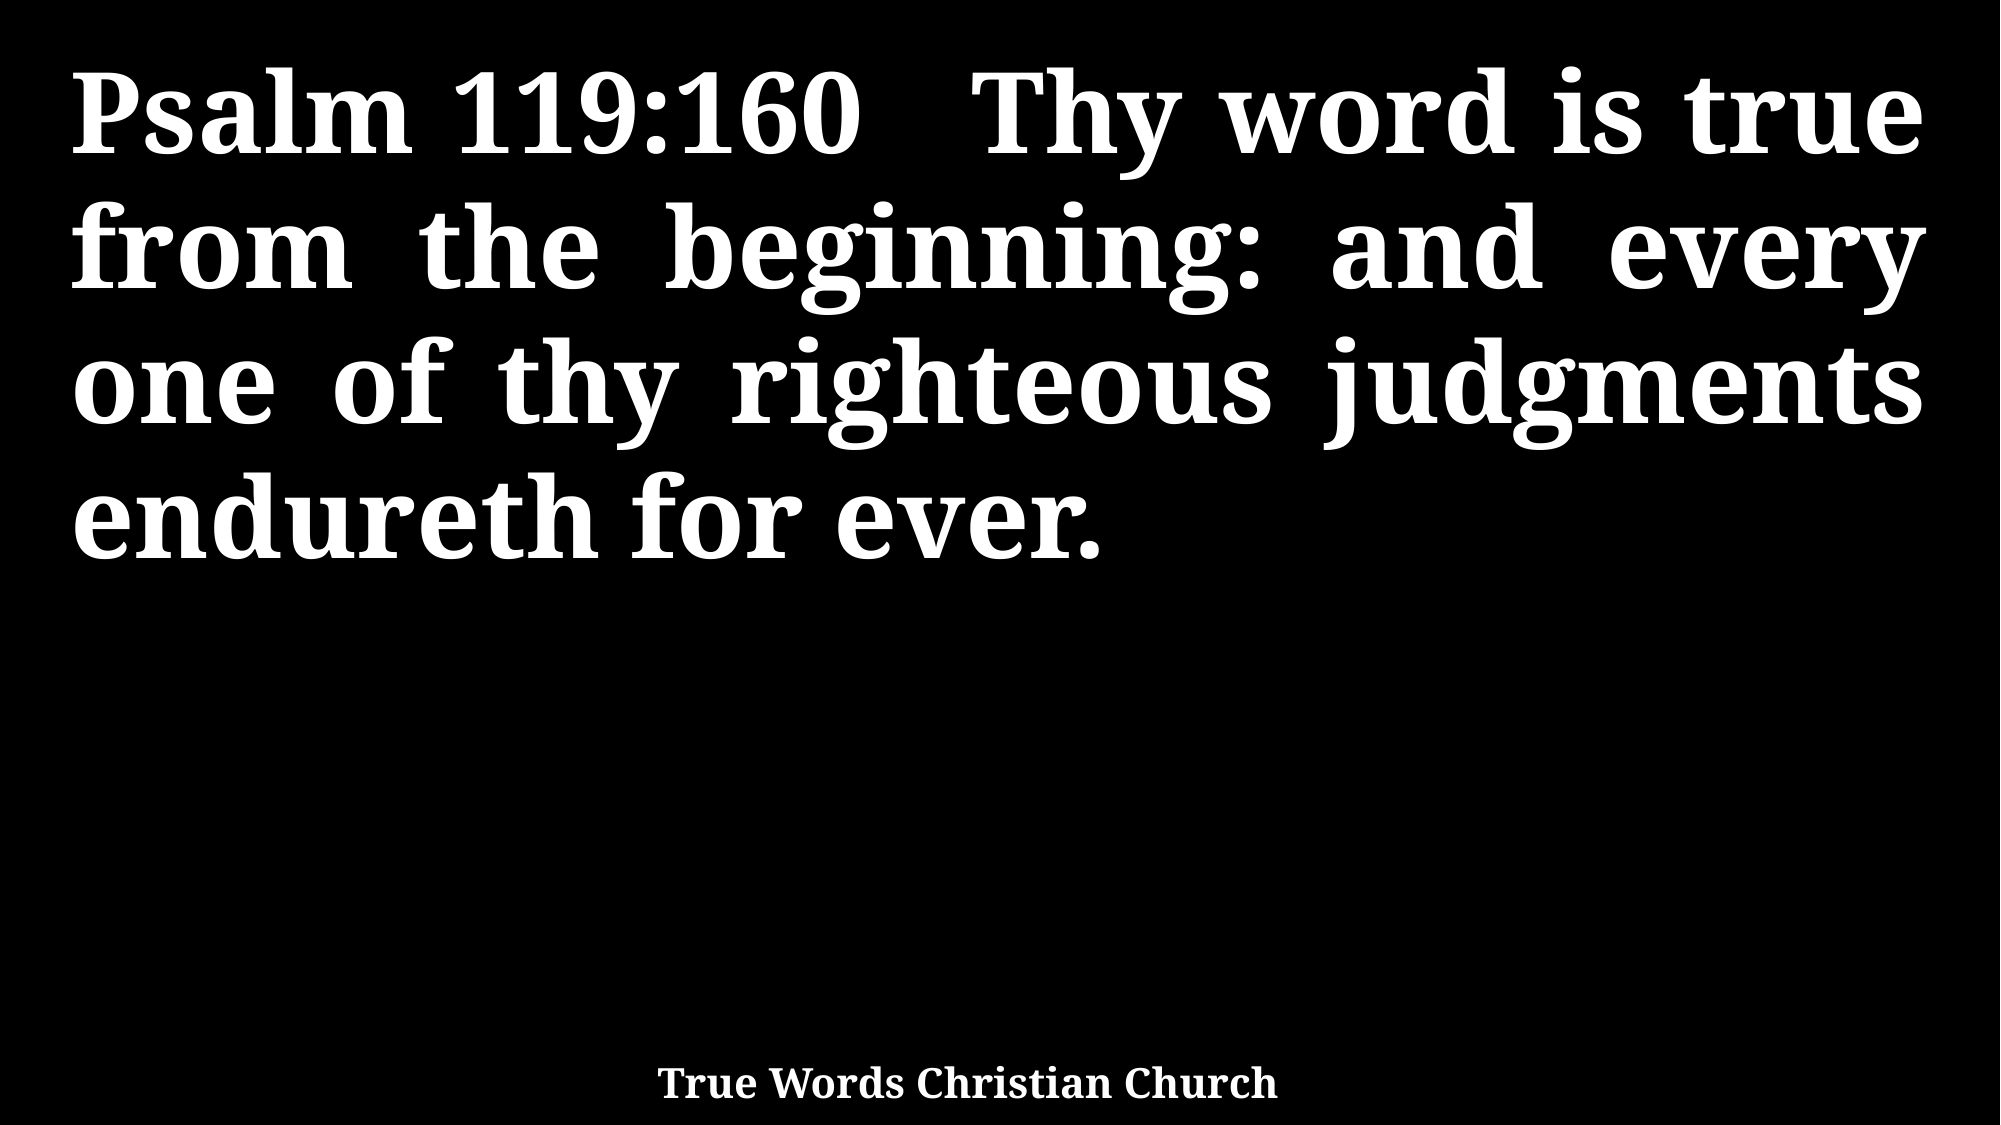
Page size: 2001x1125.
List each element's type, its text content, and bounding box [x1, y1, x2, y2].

text_box True Words Christian Church [642, 1049, 1294, 1114]
text_box Psalm 119:160 Thy word is true from the beginning: and every one of thy righteous judgments endureth for ever. [55, 33, 1944, 589]
